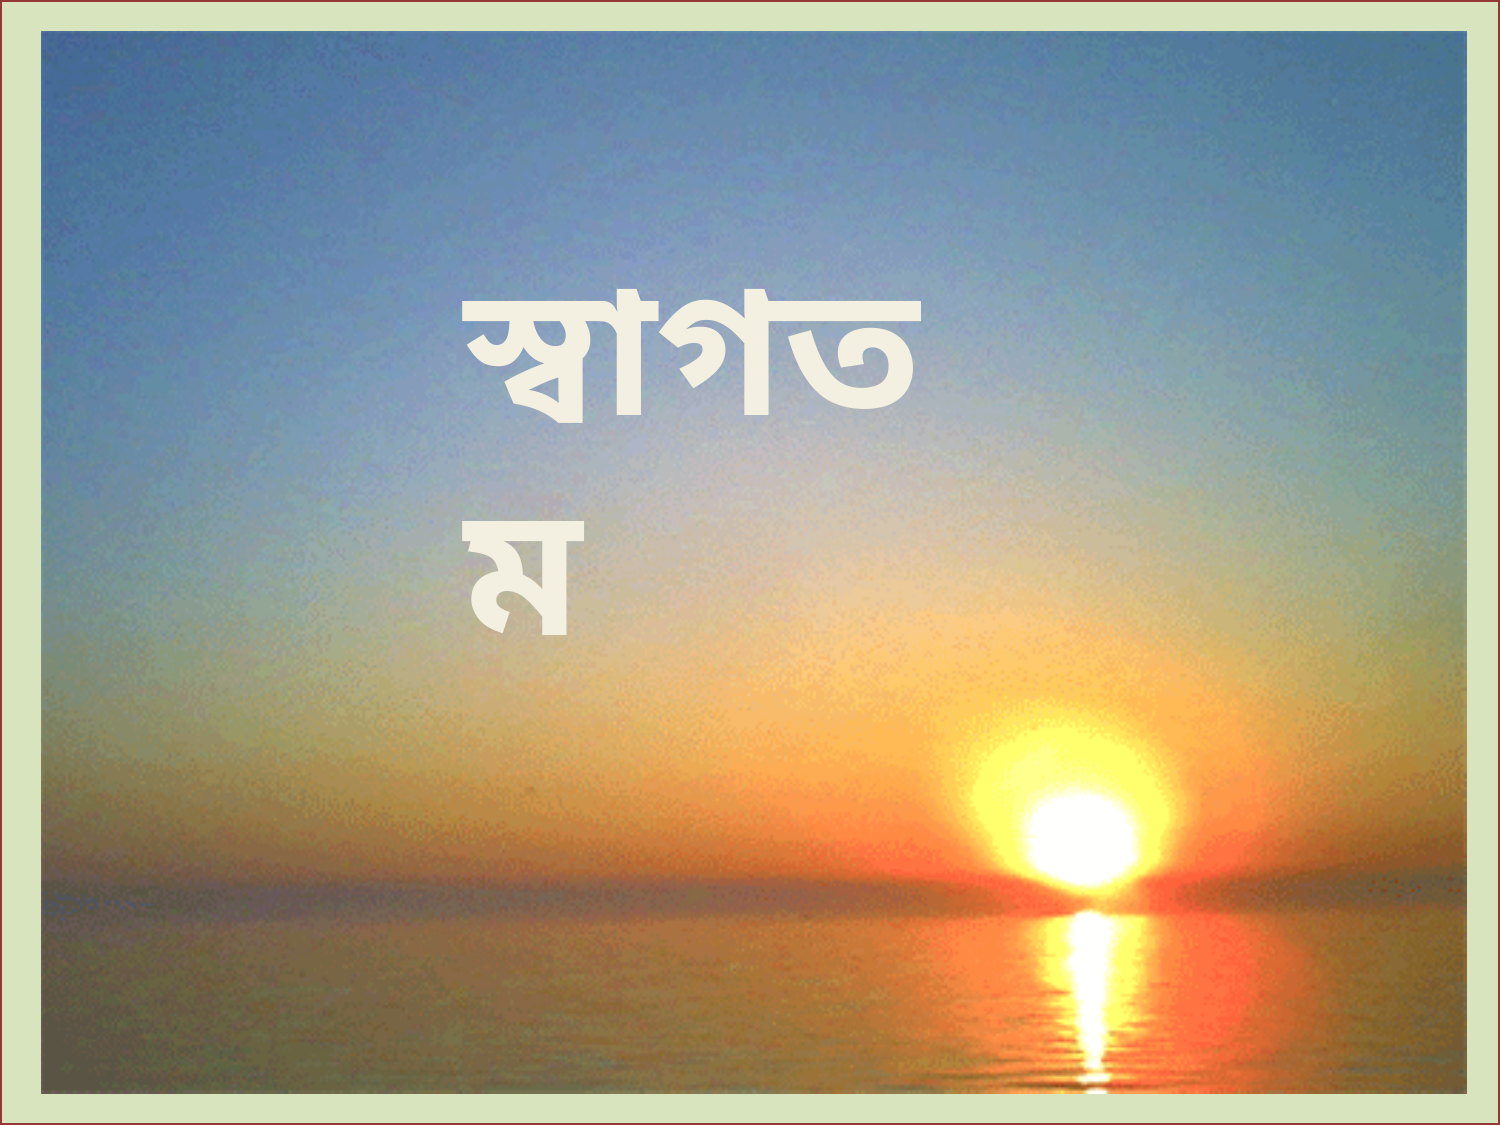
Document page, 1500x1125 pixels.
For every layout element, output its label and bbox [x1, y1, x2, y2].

text_box [0, 0, 1500, 1125]
picture [41, 30, 1467, 1094]
